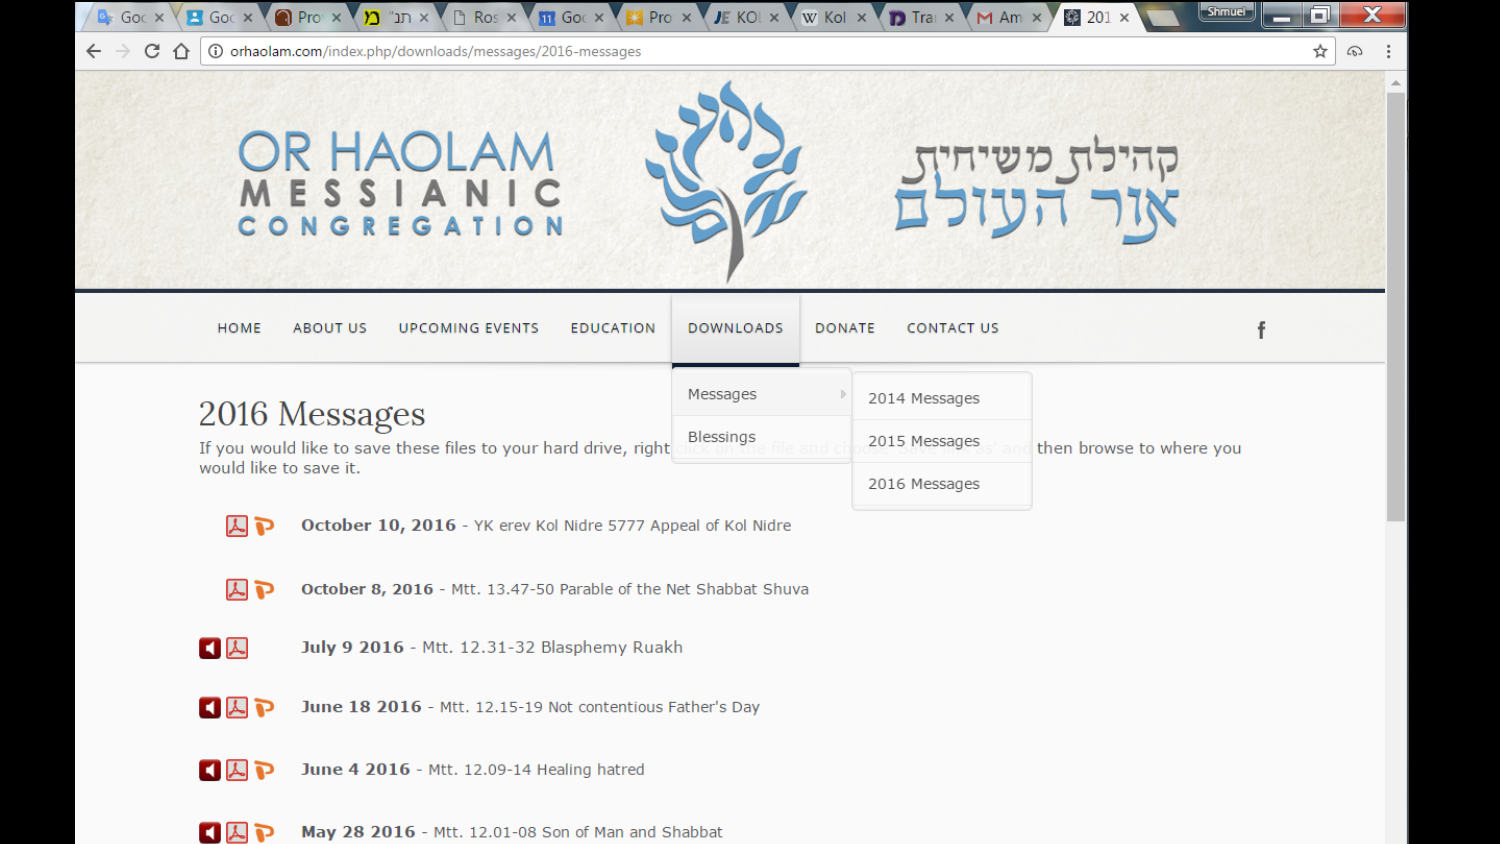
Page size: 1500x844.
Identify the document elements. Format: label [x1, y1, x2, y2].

picture [74, 2, 1409, 844]
subtitle [37, 0, 1450, 844]
